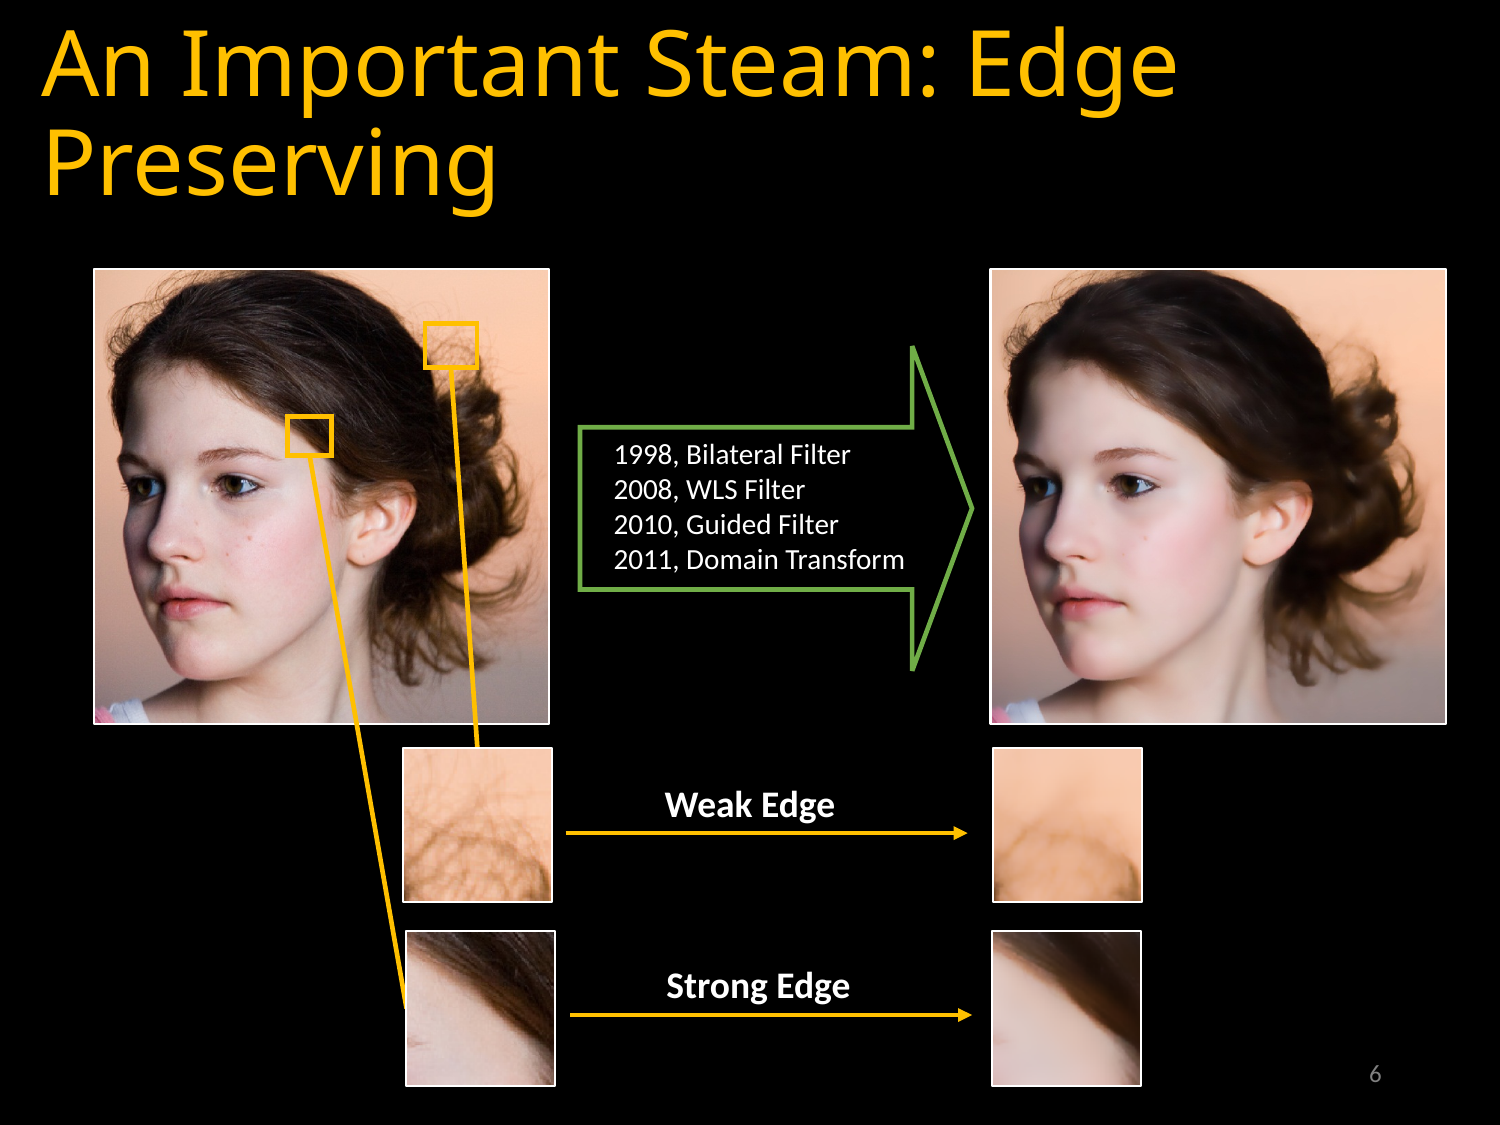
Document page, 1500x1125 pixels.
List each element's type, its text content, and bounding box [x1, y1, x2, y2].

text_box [424, 323, 478, 749]
picture [993, 749, 1142, 901]
slide_number 6 [1059, 1042, 1397, 1103]
picture [992, 932, 1141, 1085]
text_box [552, 772, 968, 834]
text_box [555, 954, 977, 1016]
picture [406, 932, 555, 1085]
title An Important Steam: Edge Preserving [41, 7, 1459, 225]
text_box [287, 416, 407, 1009]
picture [991, 269, 1445, 723]
picture [403, 749, 552, 901]
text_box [579, 346, 973, 671]
picture [95, 269, 549, 723]
